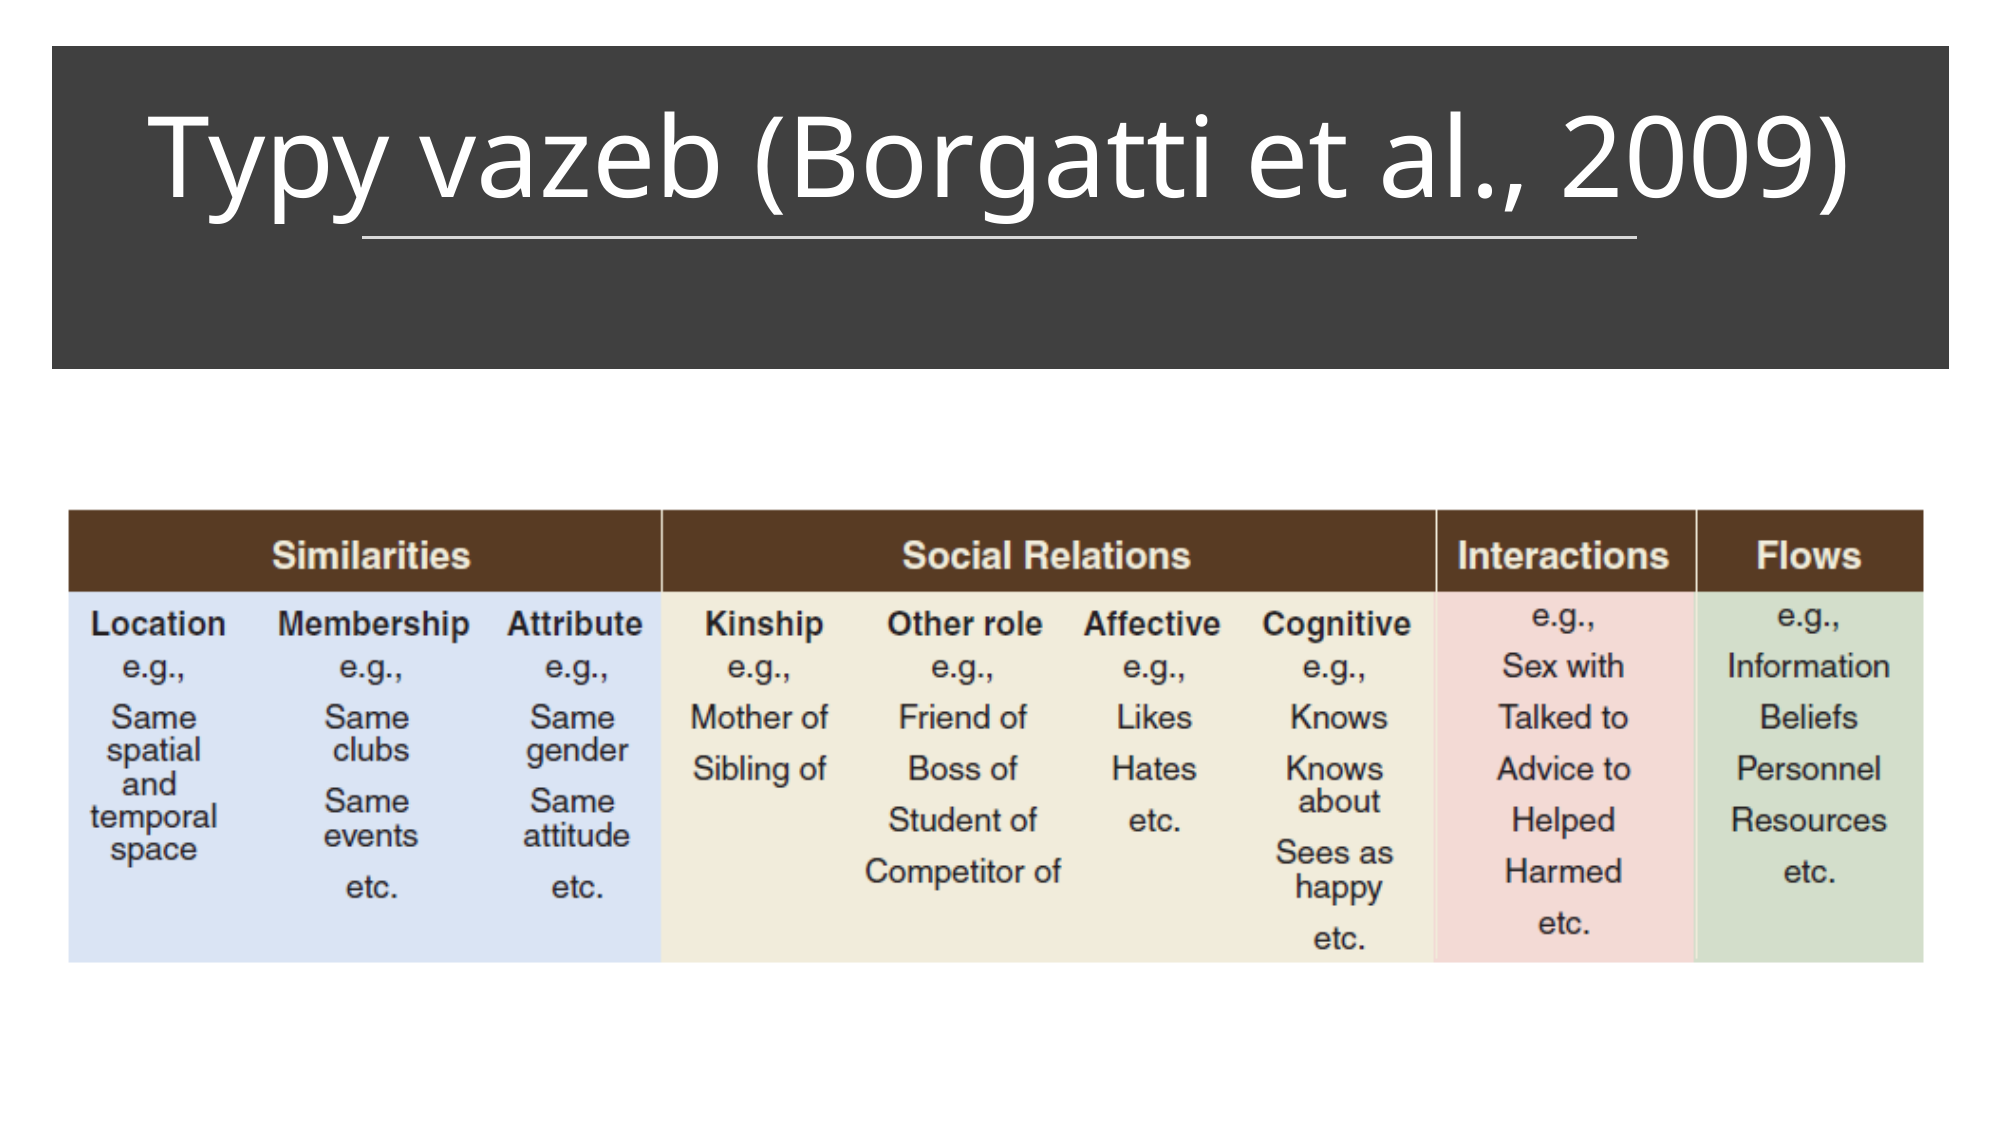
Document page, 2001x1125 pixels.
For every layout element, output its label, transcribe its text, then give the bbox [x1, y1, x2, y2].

text_box [61, 55, 1939, 360]
title Typy vazeb (Borgatti et al., 2009) [86, 76, 1914, 230]
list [52, 499, 1939, 980]
